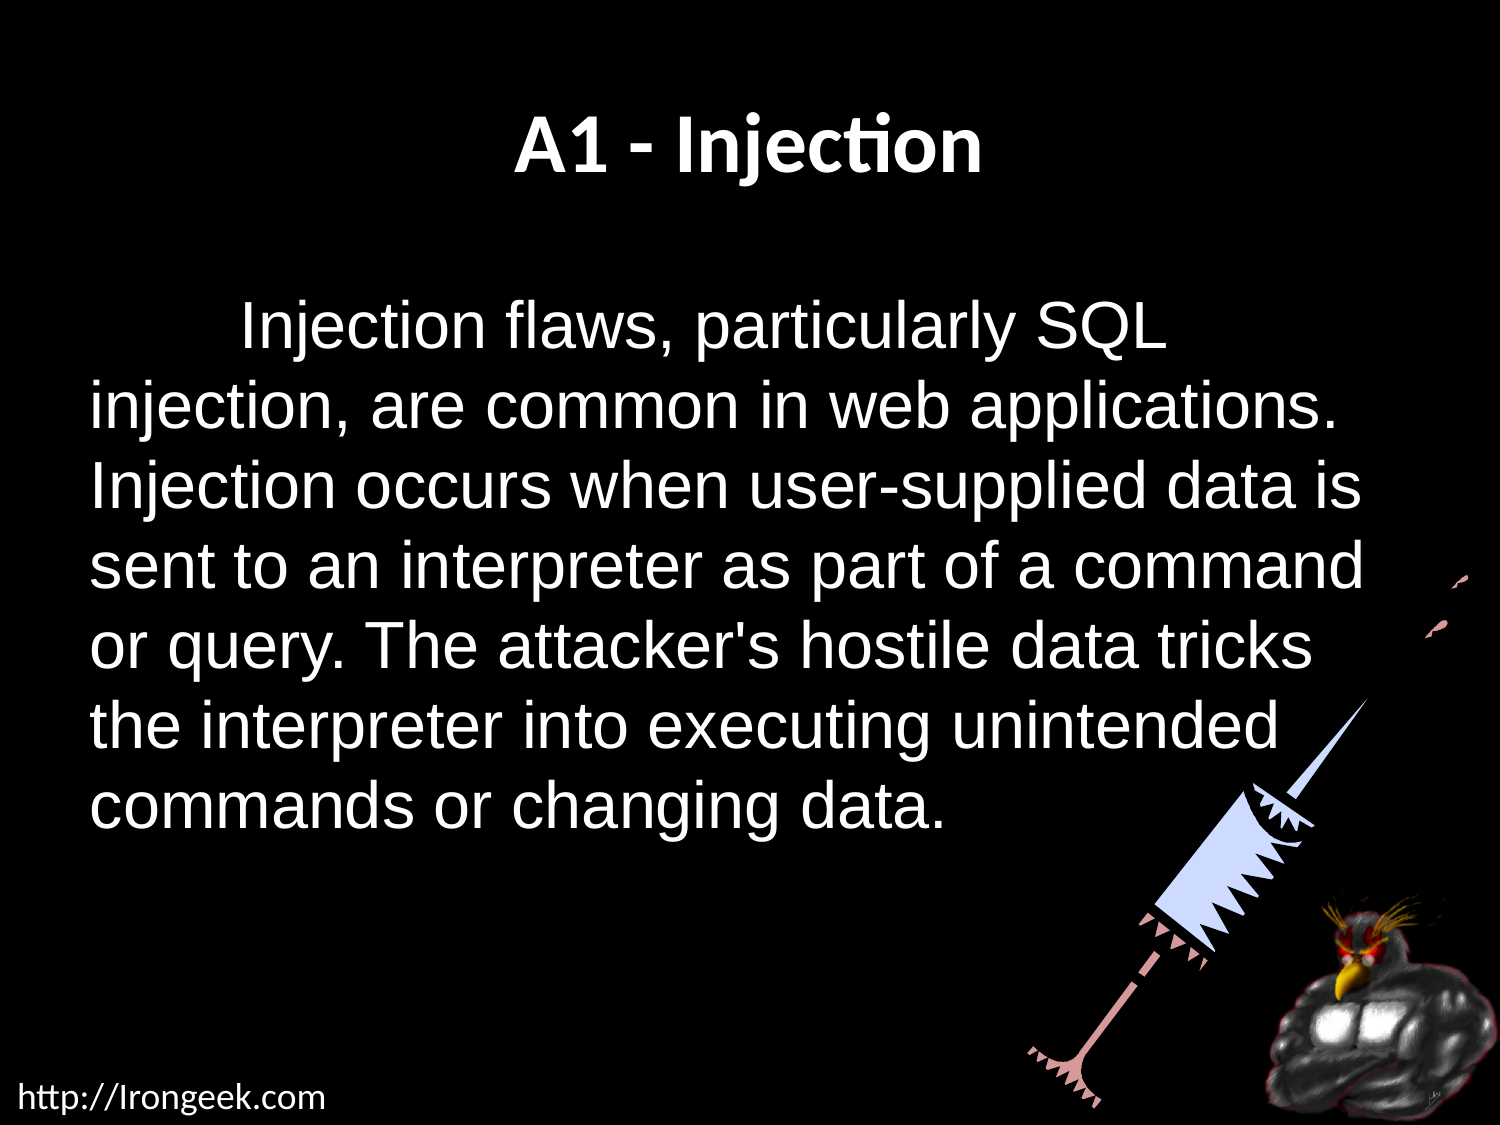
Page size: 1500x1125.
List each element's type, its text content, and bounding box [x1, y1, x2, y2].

title A1 - Injection [75, 45, 1425, 233]
text_box Injection flaws, particularly SQL injection, are common in web applications. Injection occurs when user-supplied data is sent to an interpreter as part of a command or query. The attacker's hostile data tricks the interpreter into executing unintended commands or changing data. [74, 274, 1413, 850]
picture [1012, 570, 1500, 1125]
